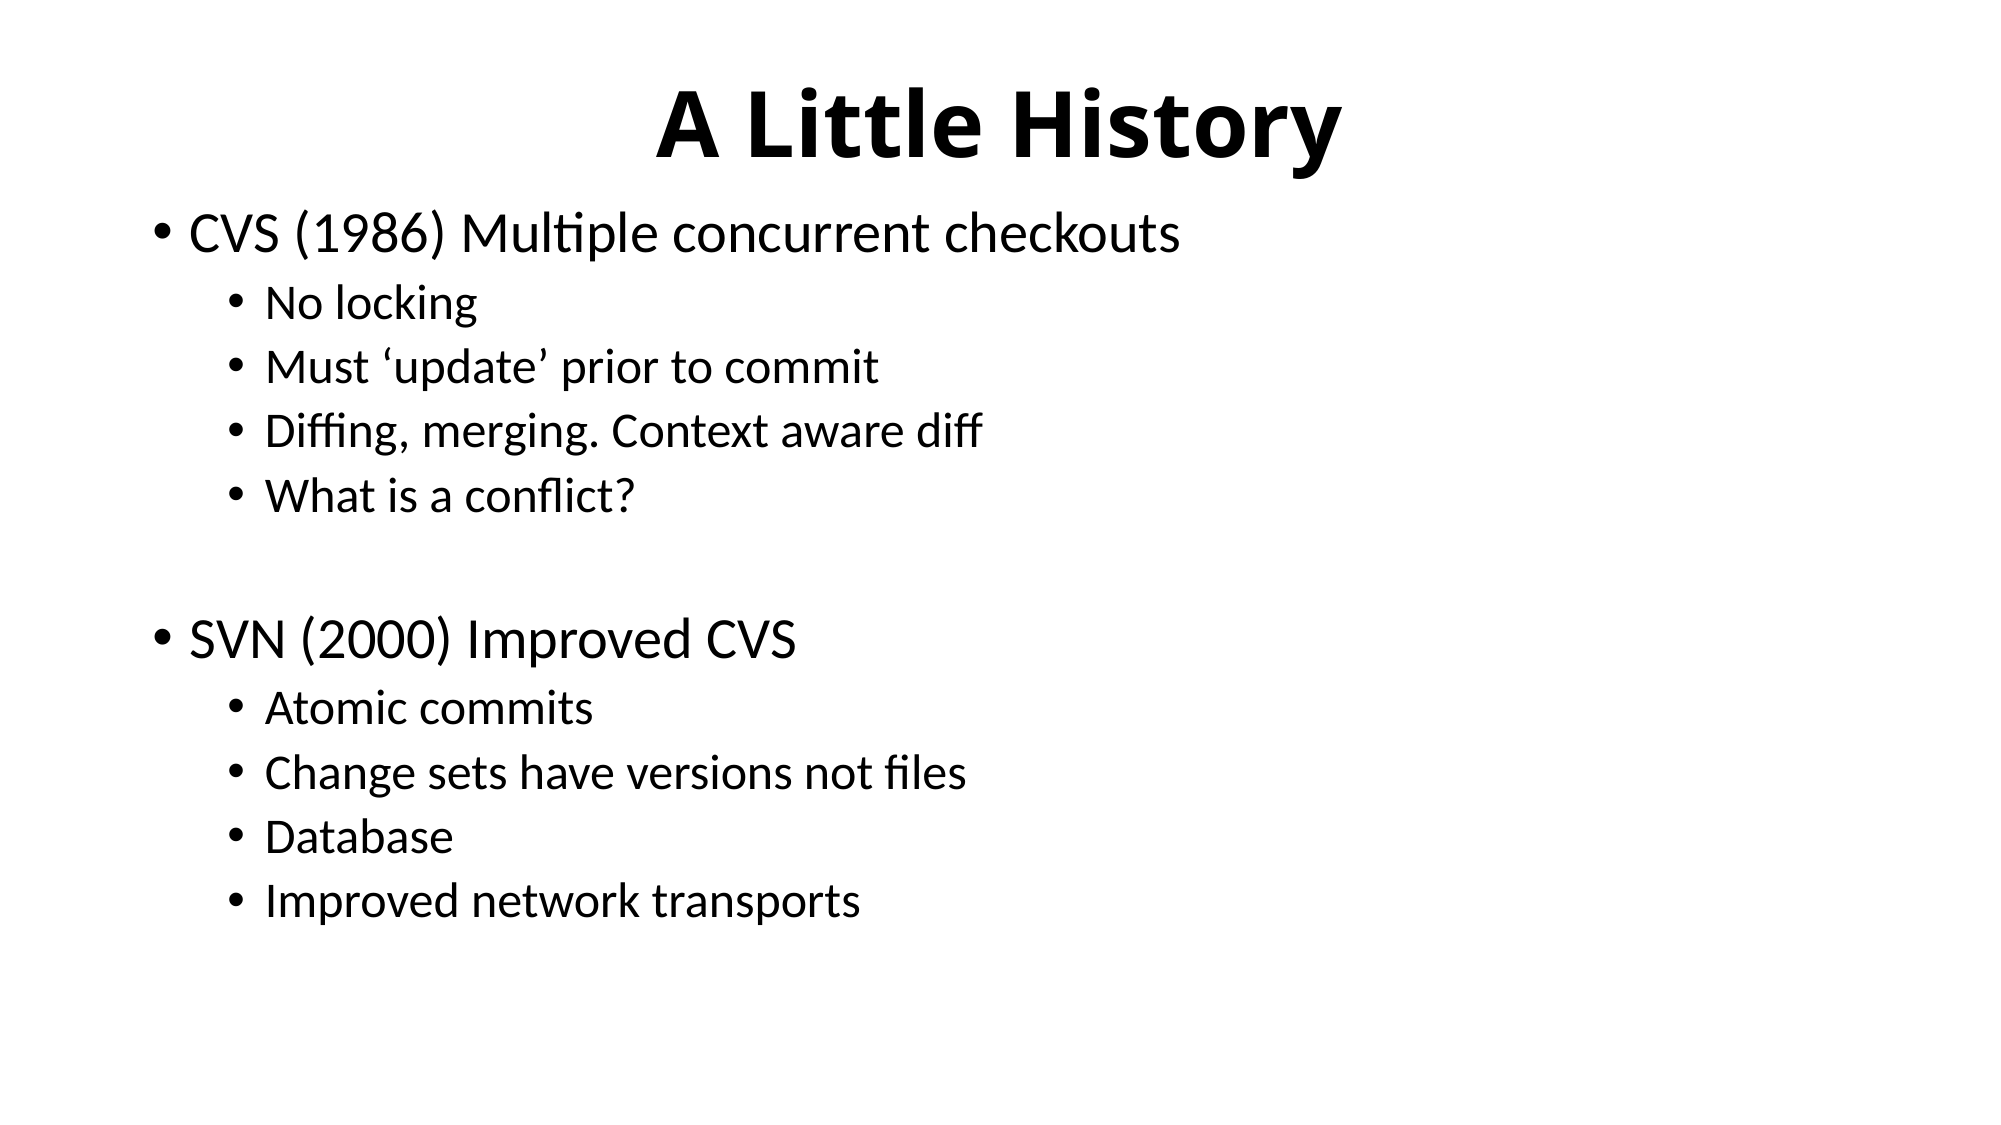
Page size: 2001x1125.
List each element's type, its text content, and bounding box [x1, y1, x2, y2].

title A Little History [137, 59, 1863, 195]
list CVS (1986) Multiple concurrent checkouts No locking Must ‘update’ prior to commit Diffing, merging. Context aware diff What is a conflict? SVN (2000) Improved CVS Atomic commits Change sets have versions not files Database Improved network transports [137, 195, 1863, 1014]
